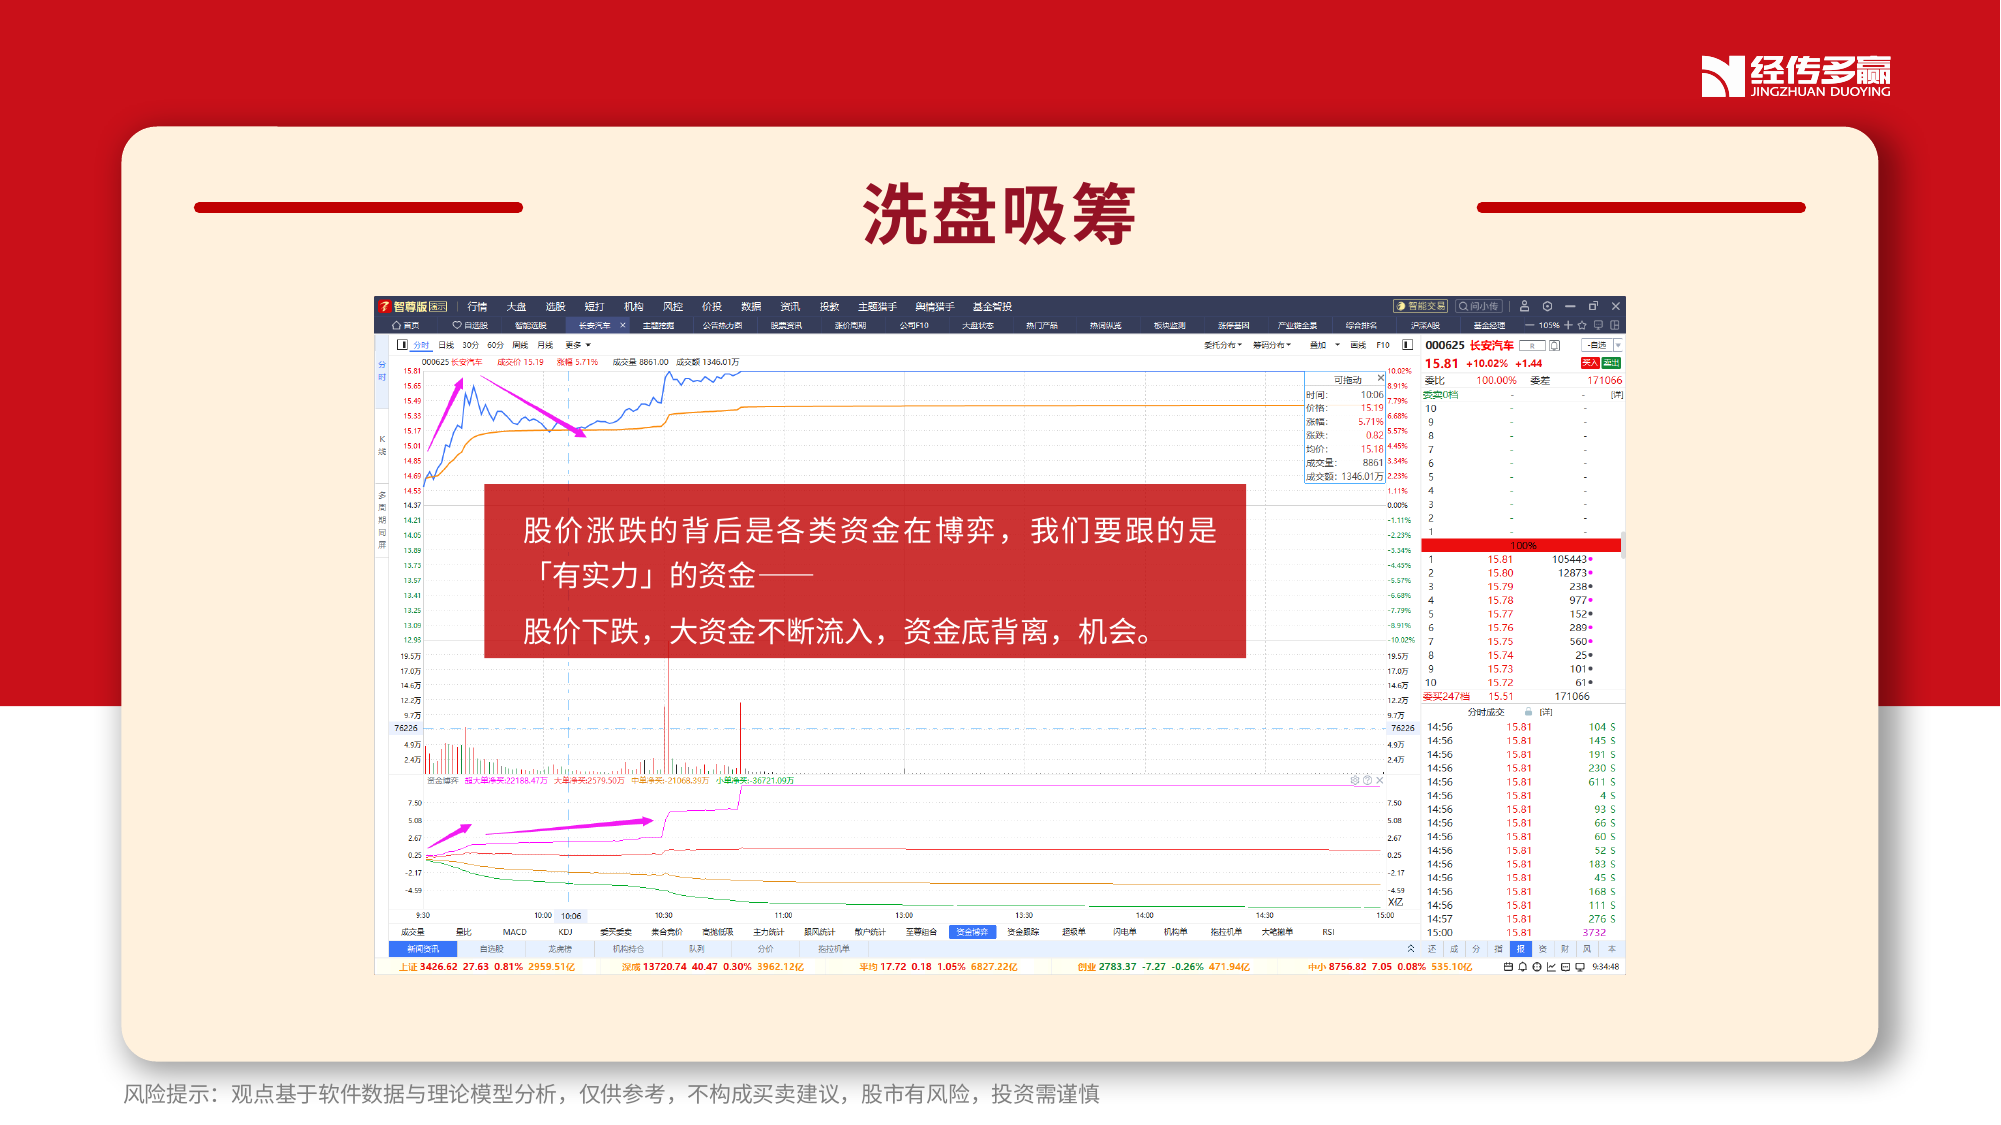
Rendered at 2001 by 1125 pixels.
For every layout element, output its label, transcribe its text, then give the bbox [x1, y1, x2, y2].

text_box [484, 484, 1247, 659]
picture [374, 296, 1626, 975]
list 洗盘吸筹 [540, 150, 1460, 259]
picture [1700, 54, 1892, 98]
